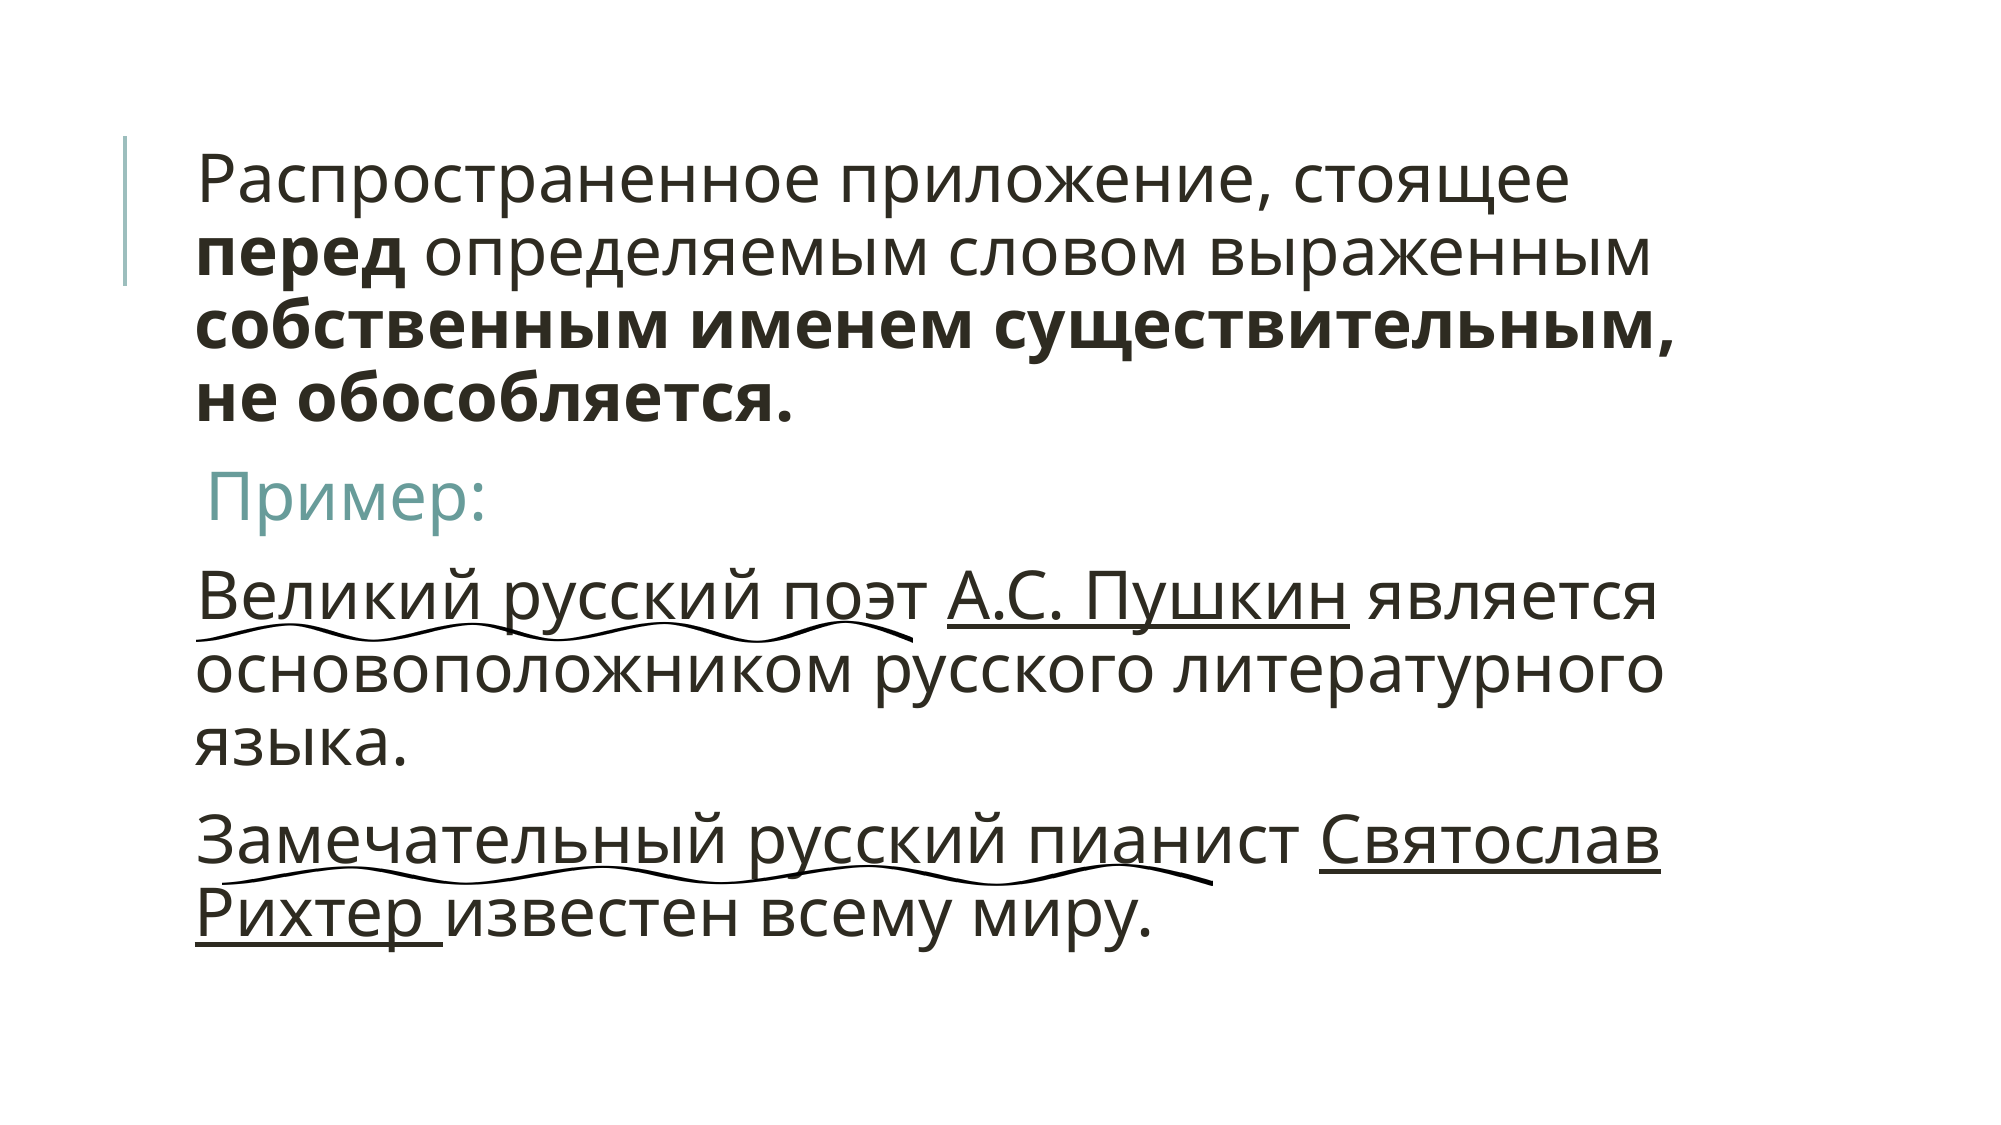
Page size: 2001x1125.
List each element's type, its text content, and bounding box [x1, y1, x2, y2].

picture [222, 828, 1214, 926]
list Распространенное приложение, стоящее перед определяемым словом выраженным собственным именем существительным, не обособляется. Пример: Великий русский поэт А.С. Пушкин является основоположником русского литературного языка. Замечательный русский пианист Святослав Рихтер известен всему миру. [173, 137, 1769, 961]
picture [195, 586, 914, 683]
